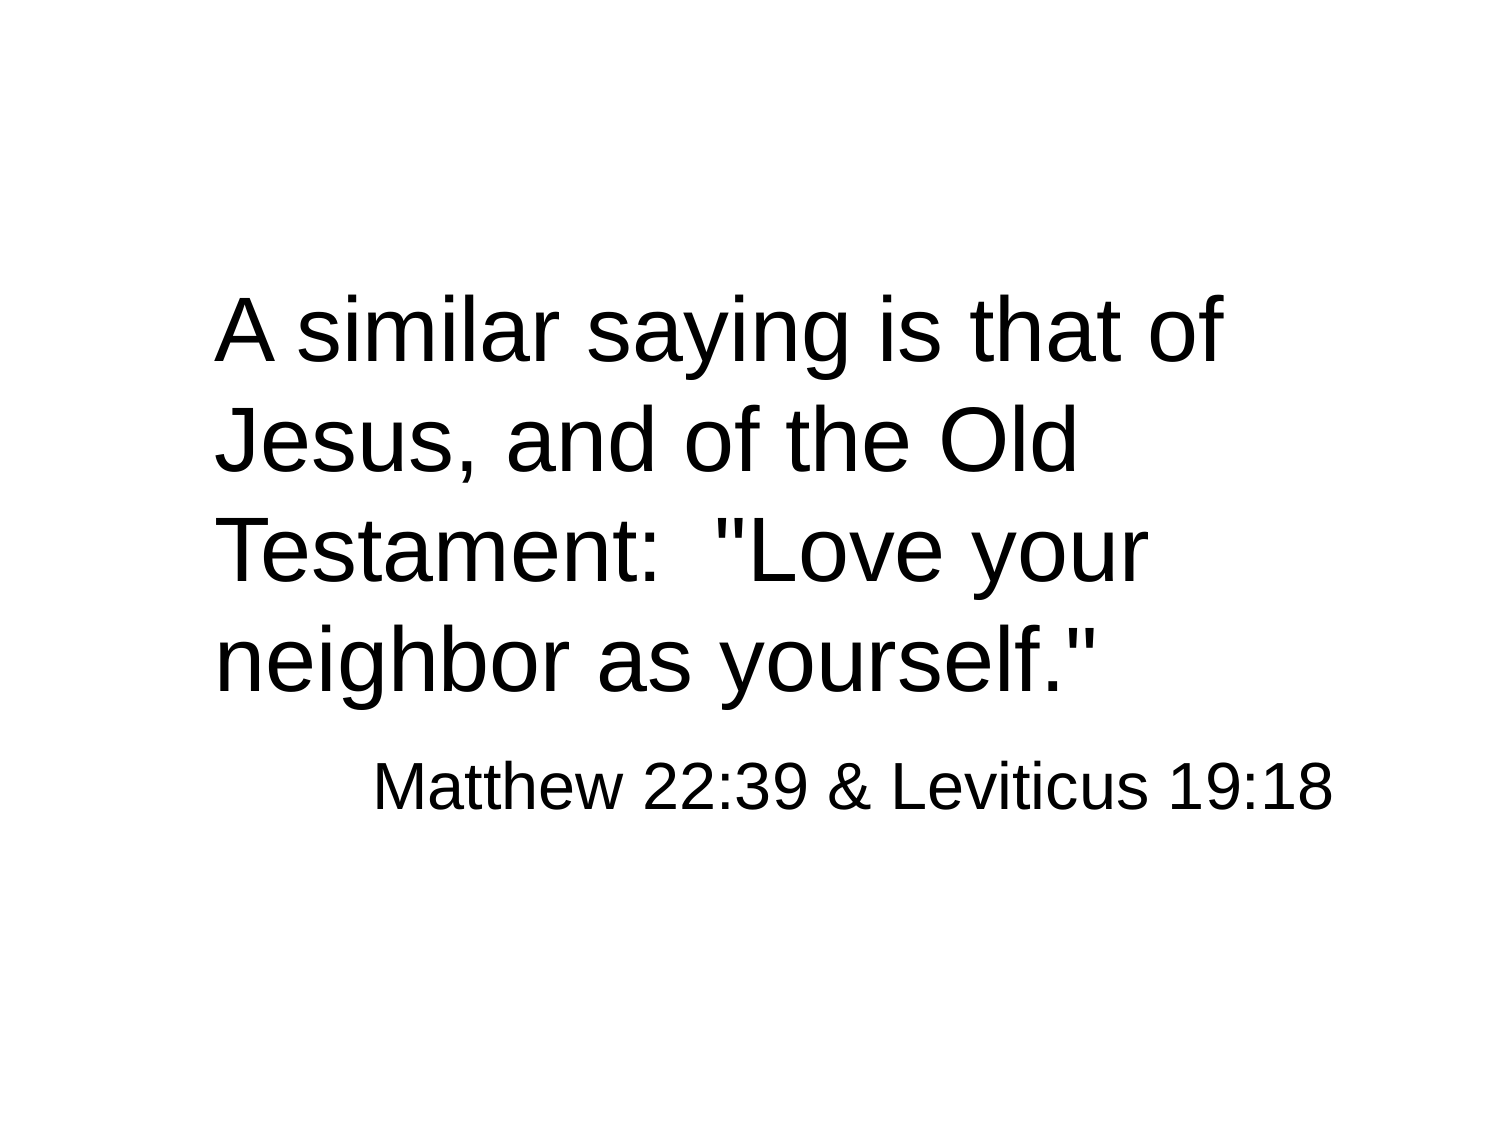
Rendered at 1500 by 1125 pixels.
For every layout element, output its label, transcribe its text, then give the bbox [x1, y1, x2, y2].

text_box A similar saying is that of Jesus, and of the Old Testament: "Love your neighbor as yourself." Matthew 22:39 & Leviticus 19:18 [200, 262, 1350, 831]
